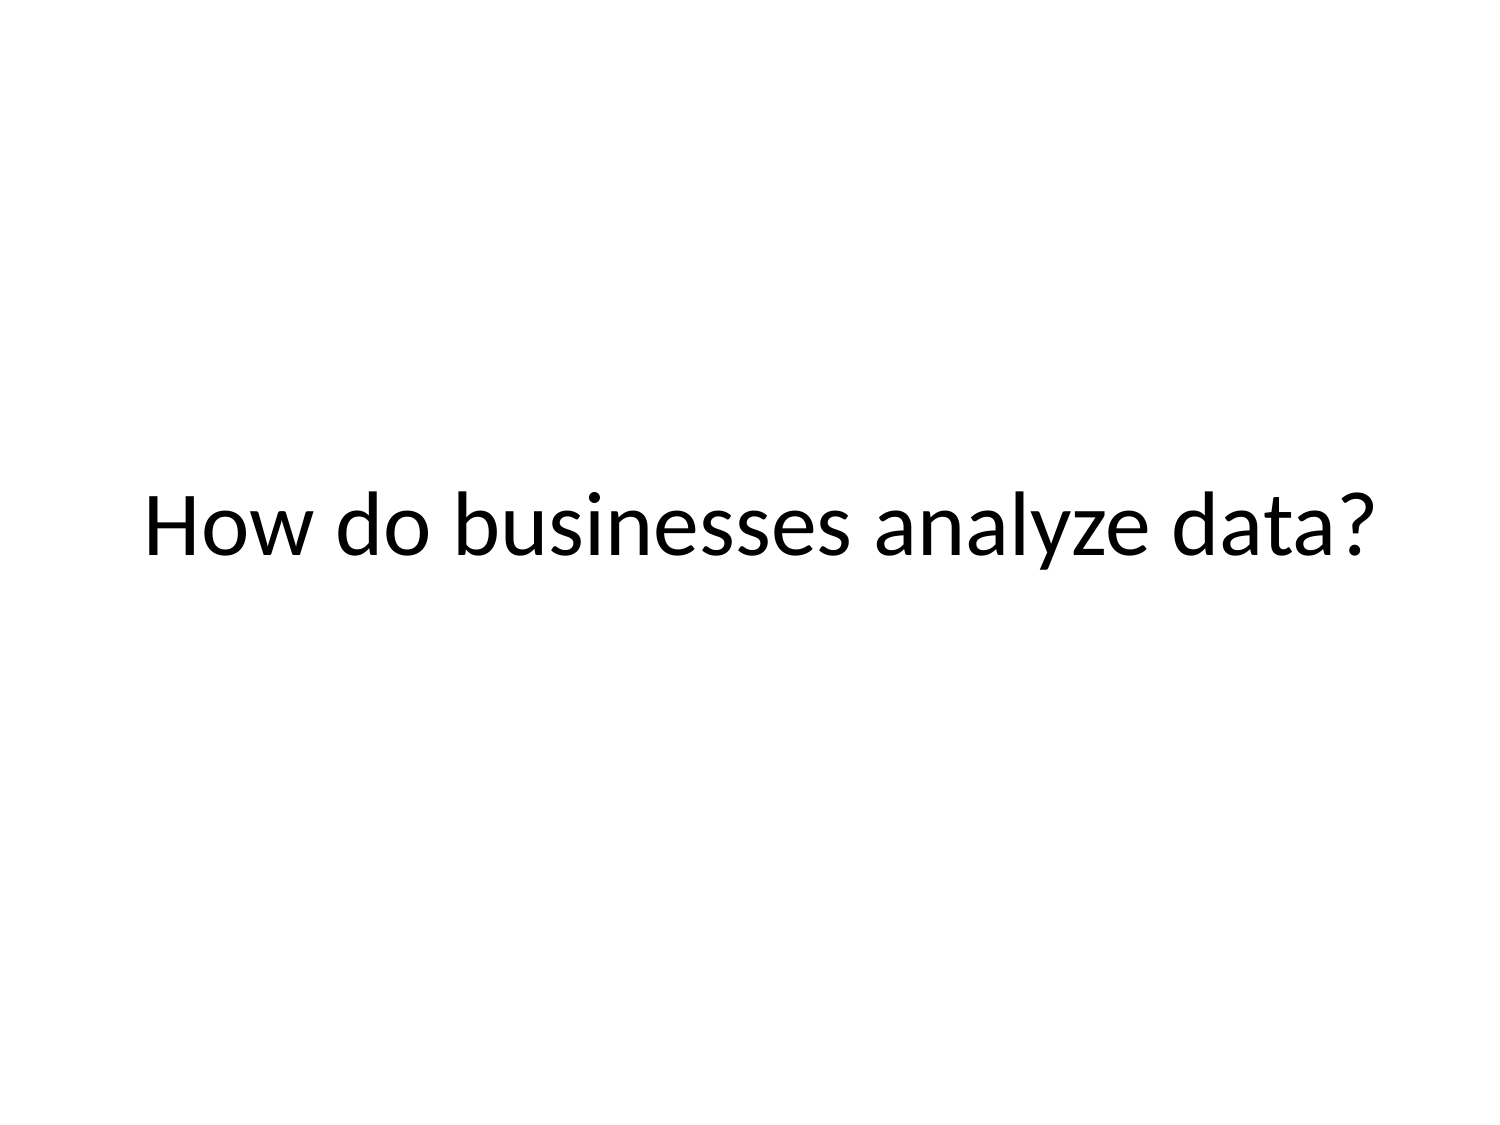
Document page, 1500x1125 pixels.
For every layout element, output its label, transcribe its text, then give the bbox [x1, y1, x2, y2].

title How do businesses analyze data? [87, 425, 1438, 613]
